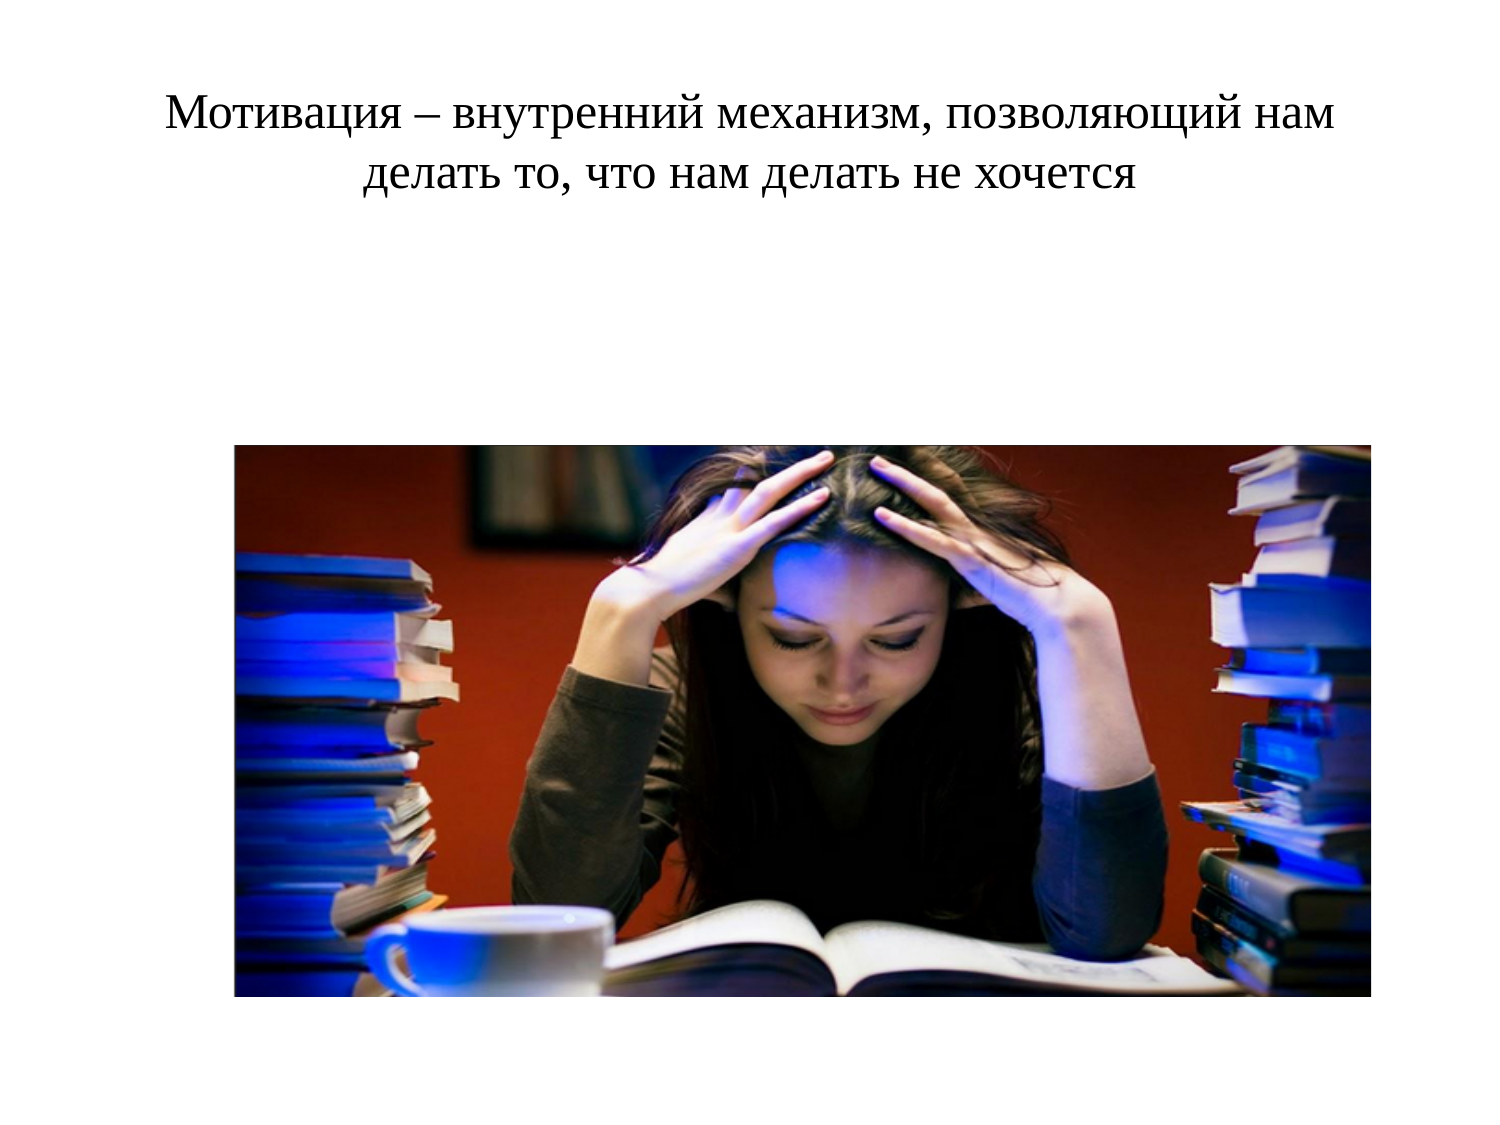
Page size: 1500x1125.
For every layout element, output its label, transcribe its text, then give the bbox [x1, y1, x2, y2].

title Мотивация – внутренний механизм, позволяющий нам делать то, что нам делать не хочется [75, 45, 1425, 233]
picture [175, 445, 1372, 997]
